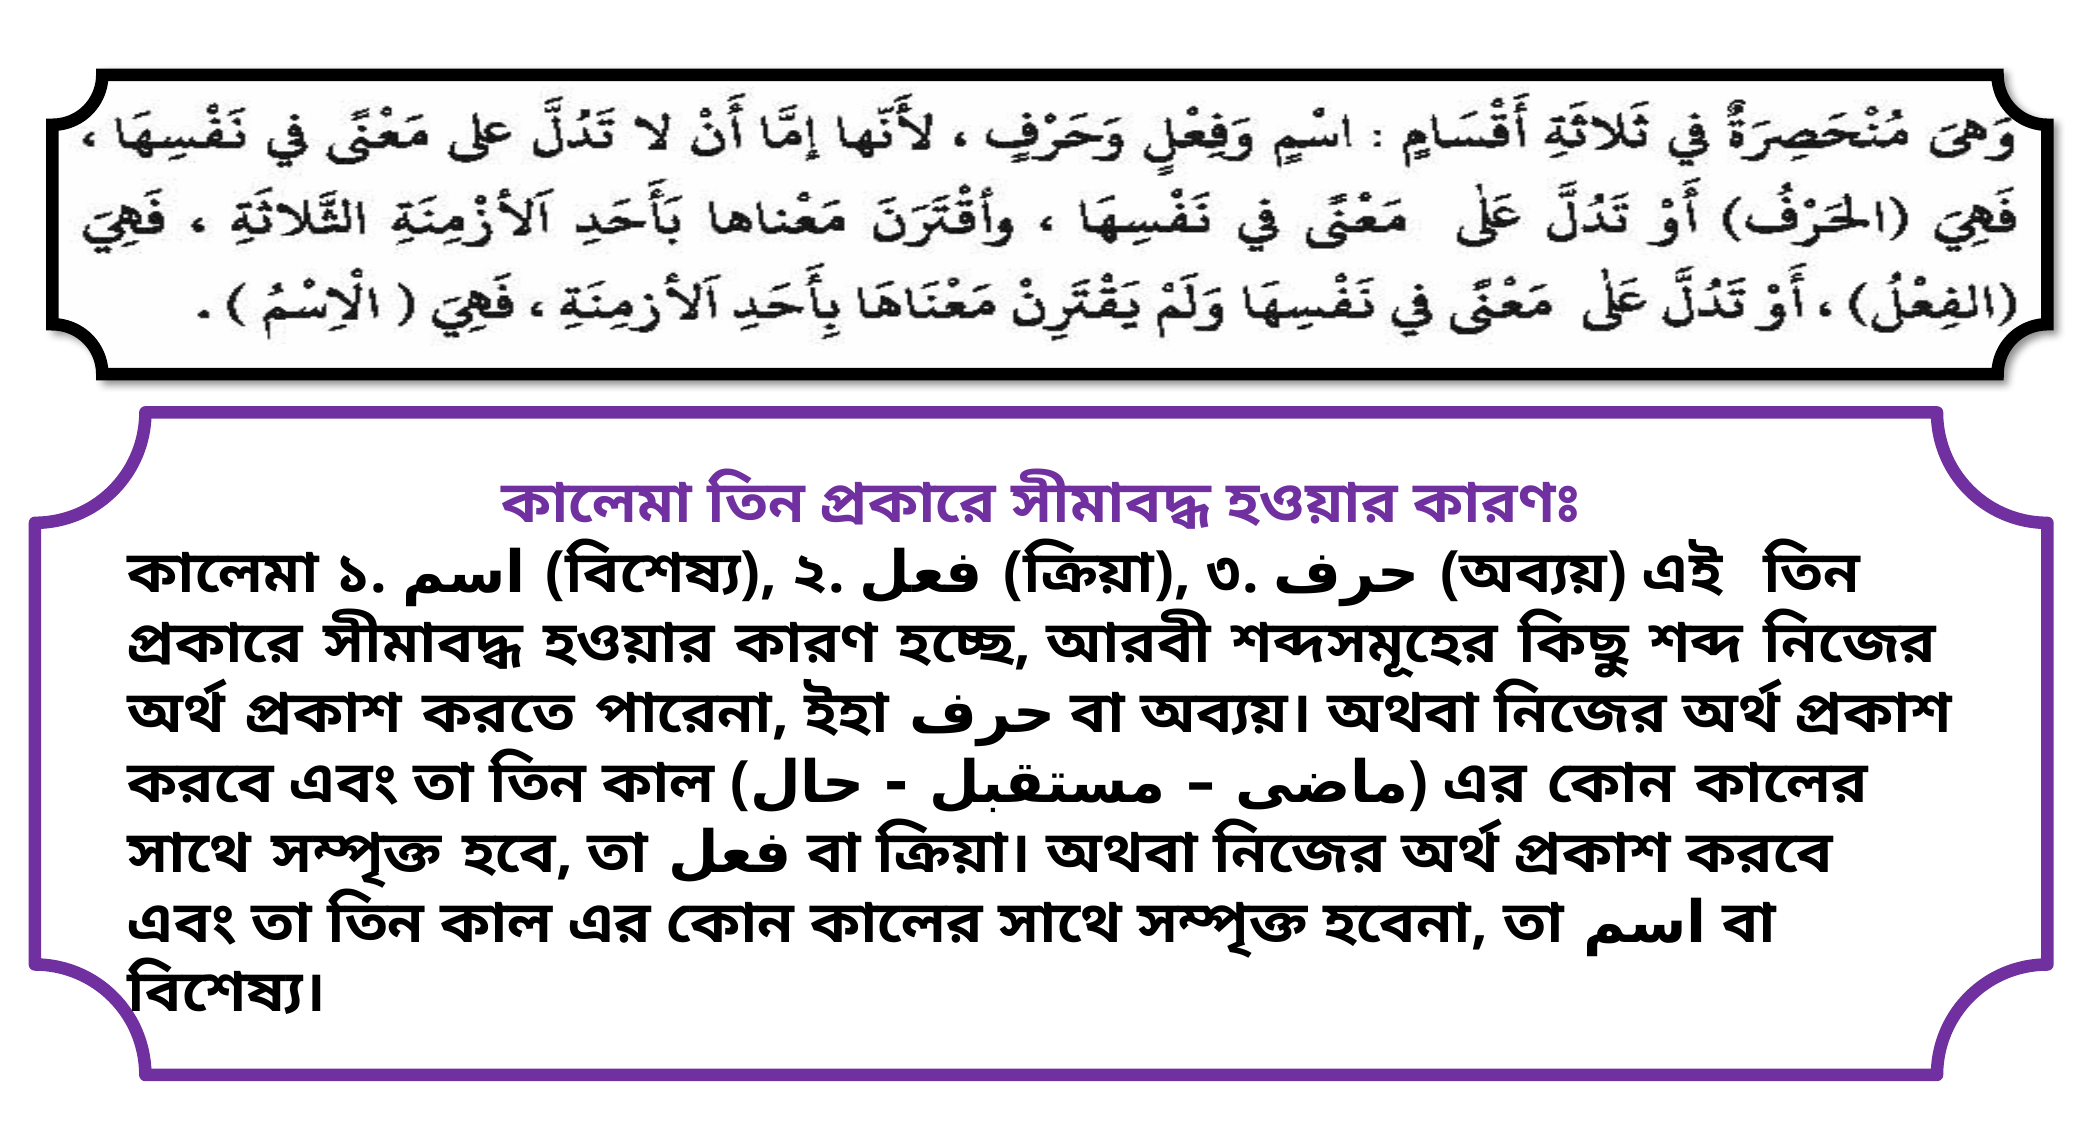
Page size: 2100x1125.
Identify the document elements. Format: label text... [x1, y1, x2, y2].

text_box কালেমা তিন প্রকারে সীমাবদ্ধ হওয়ার কারণঃ কালেমা ১. اسم (বিশেষ্য), ২. فعل (ক্রিয়া), ৩. حرف (অব্যয়) এই তিন প্রকারে সীমাবদ্ধ হওয়ার কারণ হচ্ছে, আরবী শব্দসমূহের কিছু শব্দ নিজের অর্থ প্রকাশ করতে পারেনা, ইহা حرف বা অব্যয়। অথবা নিজের অর্থ প্রকাশ করবে এবং তা তিন কাল (ماضى – مستقبل - حال) এর কোন কালের সাথে সম্পৃক্ত হবে, তা فعل বা ক্রিয়া। অথবা নিজের অর্থ প্রকাশ করবে এবং তা তিন কাল এর কোন কালের সাথে সম্পৃক্ত হবেনা, তা اسم বা বিশেষ্য। [32, 410, 2050, 1078]
picture [52, 74, 2048, 375]
